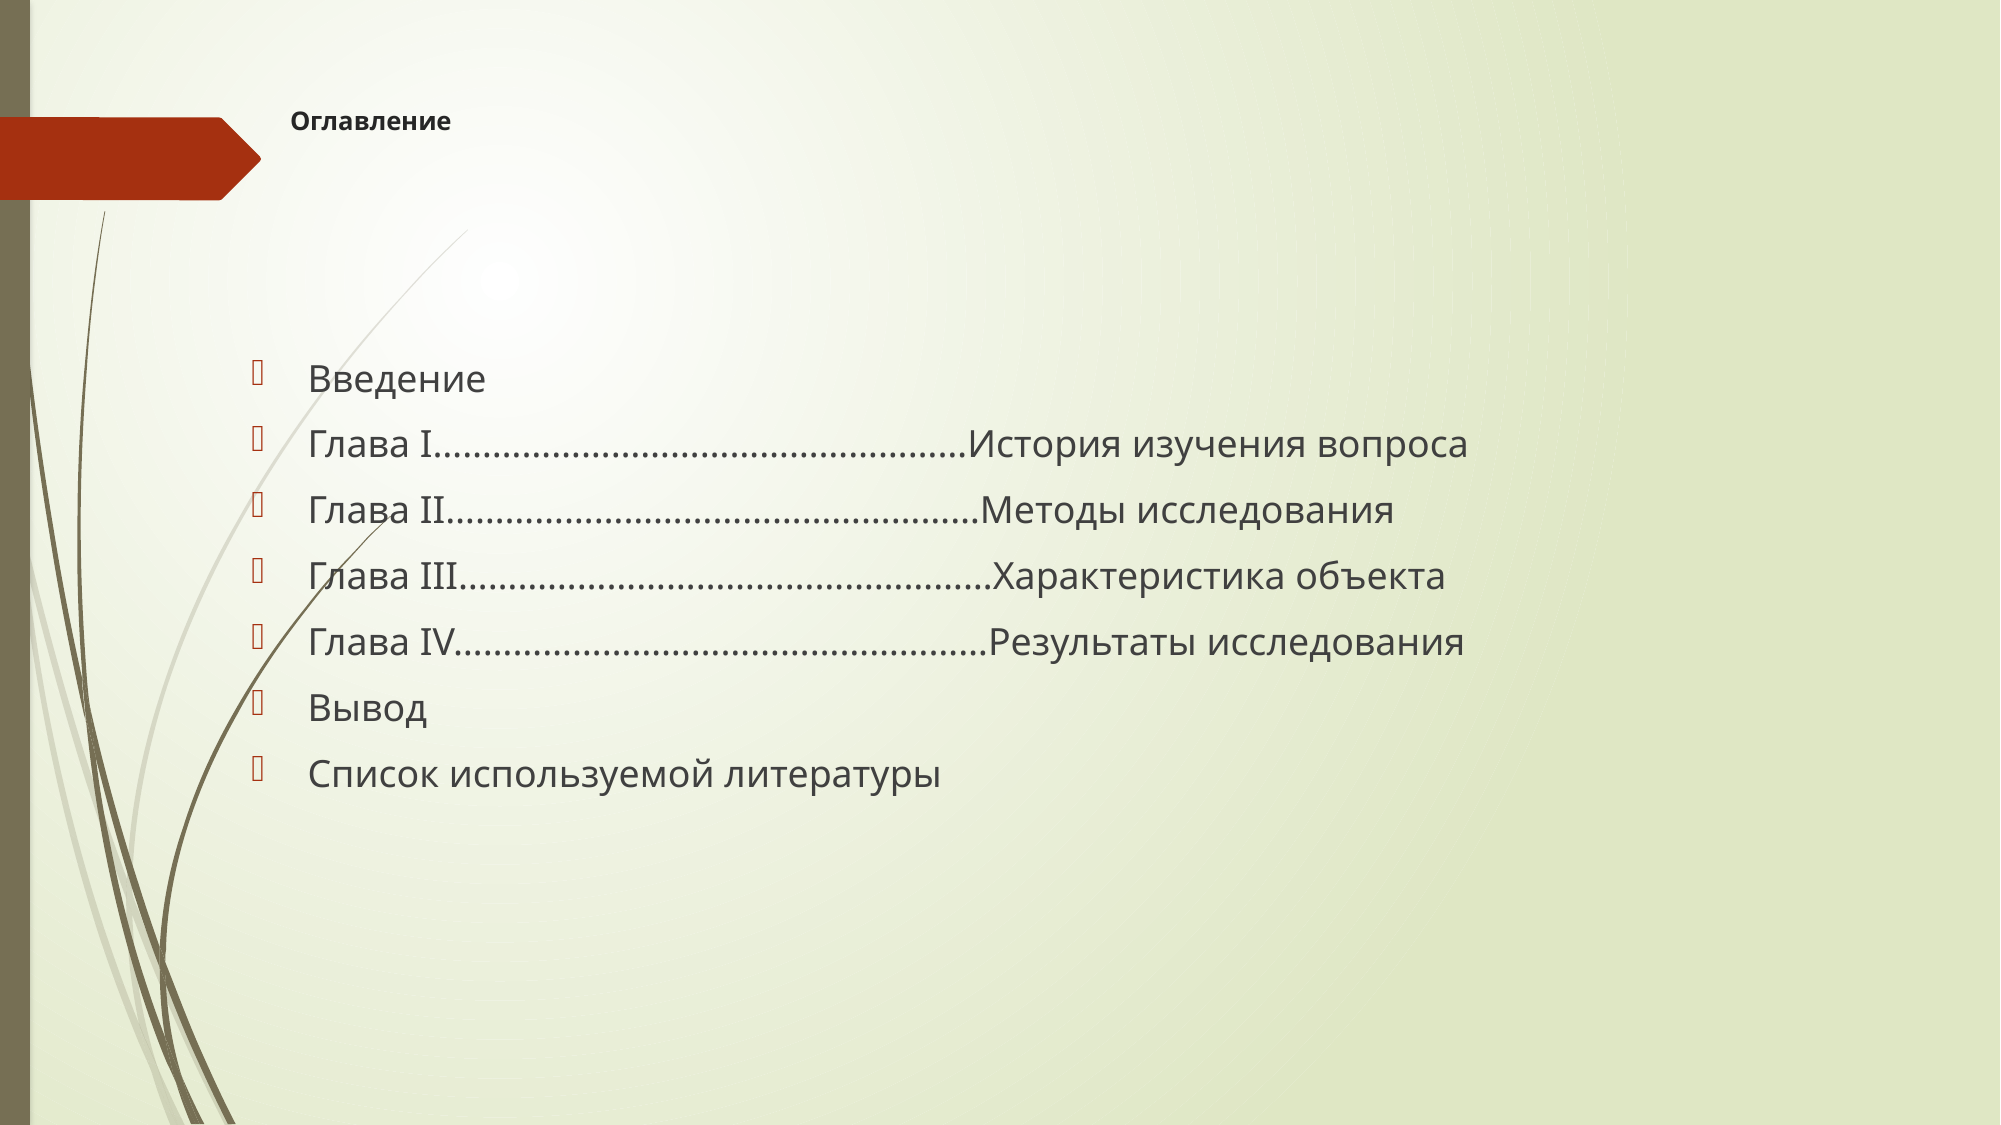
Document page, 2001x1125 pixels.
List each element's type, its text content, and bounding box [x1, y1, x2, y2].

title Оглавление [275, 67, 2000, 185]
list Введение Глава I………………………………………………История изучения вопроса Глава II………………………………………………Методы исследования Глава III………………………………………………Характеристика объекта Глава IV………………………………………………Результаты исследования Вывод Список используемой литературы [236, 347, 1962, 1061]
